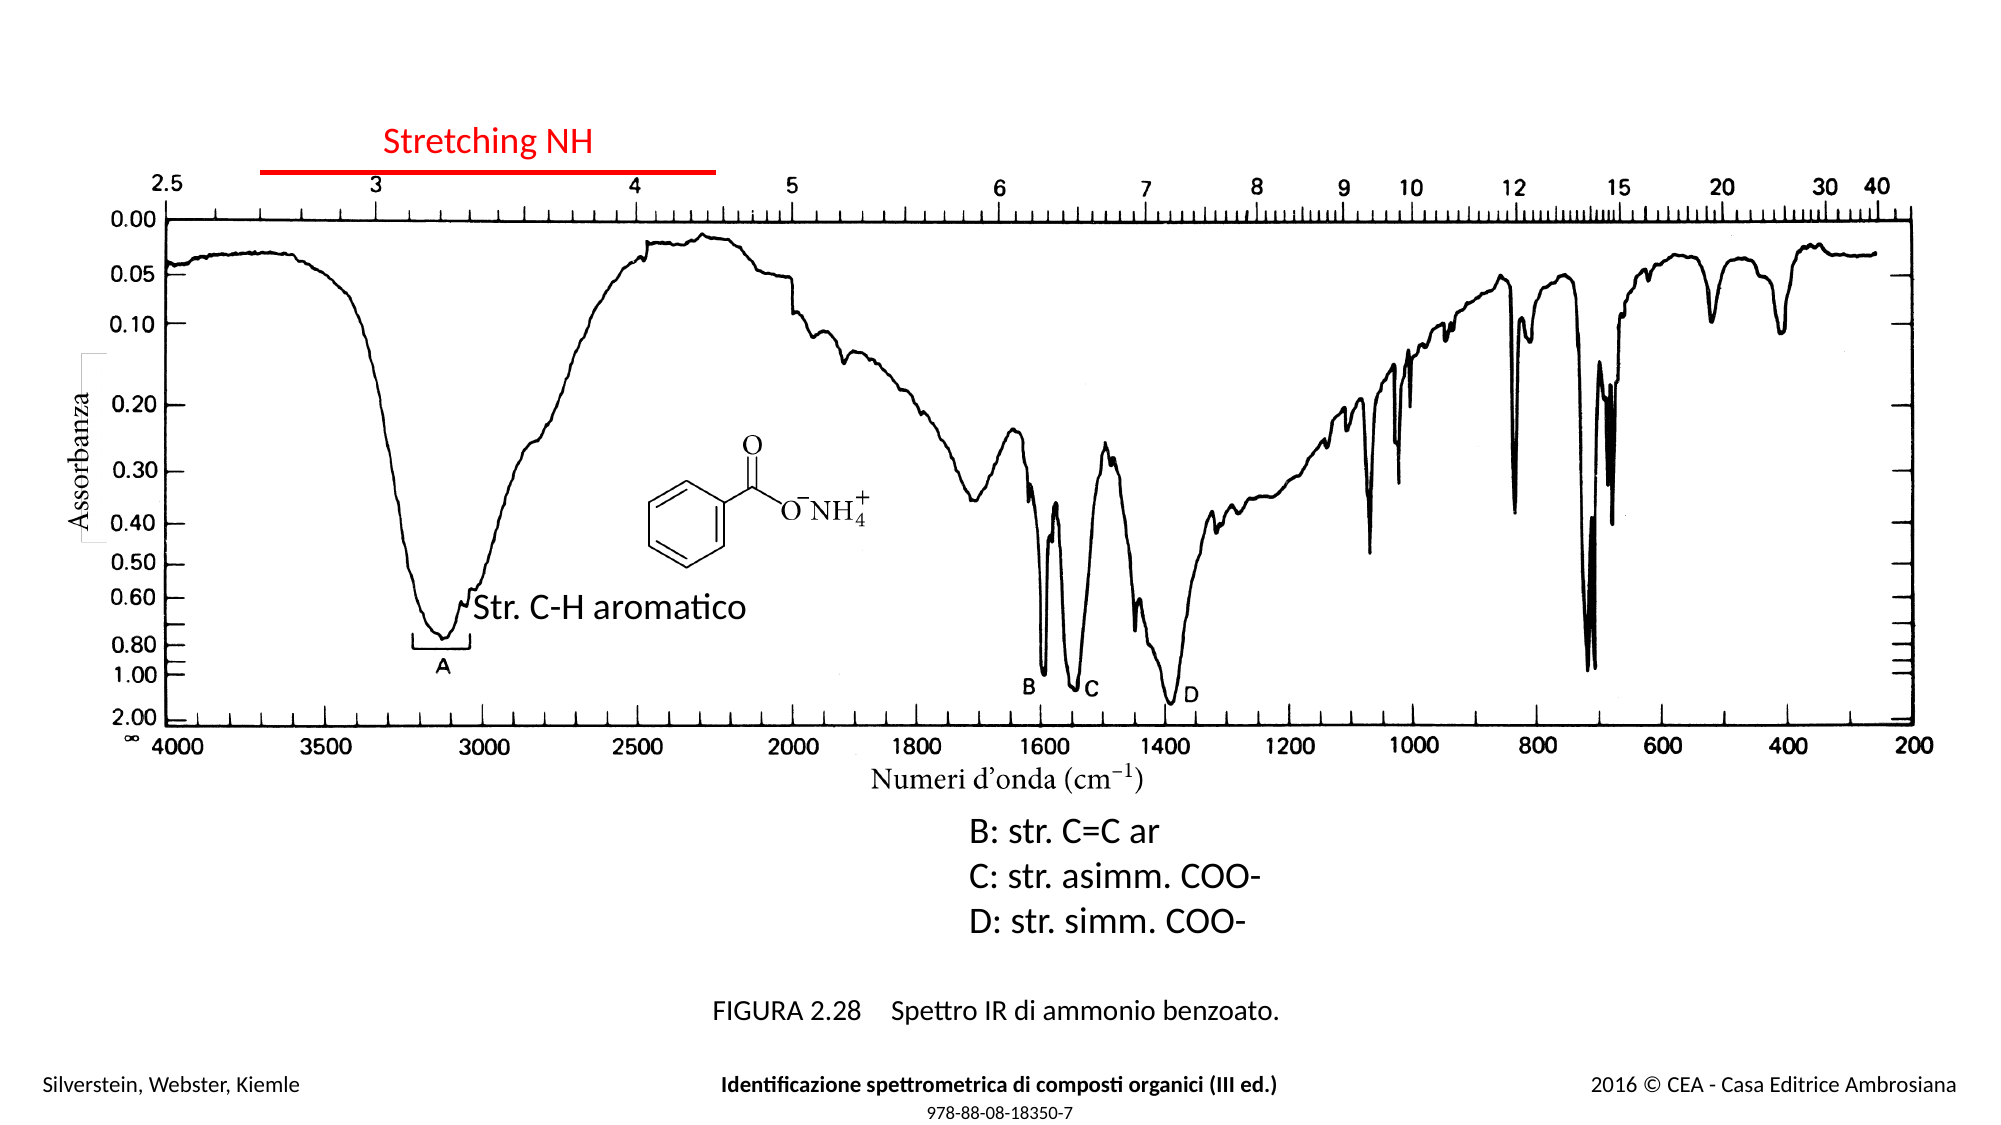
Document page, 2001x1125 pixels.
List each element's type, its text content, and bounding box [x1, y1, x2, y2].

text_box B: str. C=C ar C: str. asimm. COO- D: str. simm. COO- [954, 810, 1277, 949]
text_box Stretching NH [368, 108, 609, 169]
picture [62, 172, 1937, 799]
text_box FIGURA 2.28 Spettro IR di ammonio benzoato. [260, 989, 1740, 1034]
